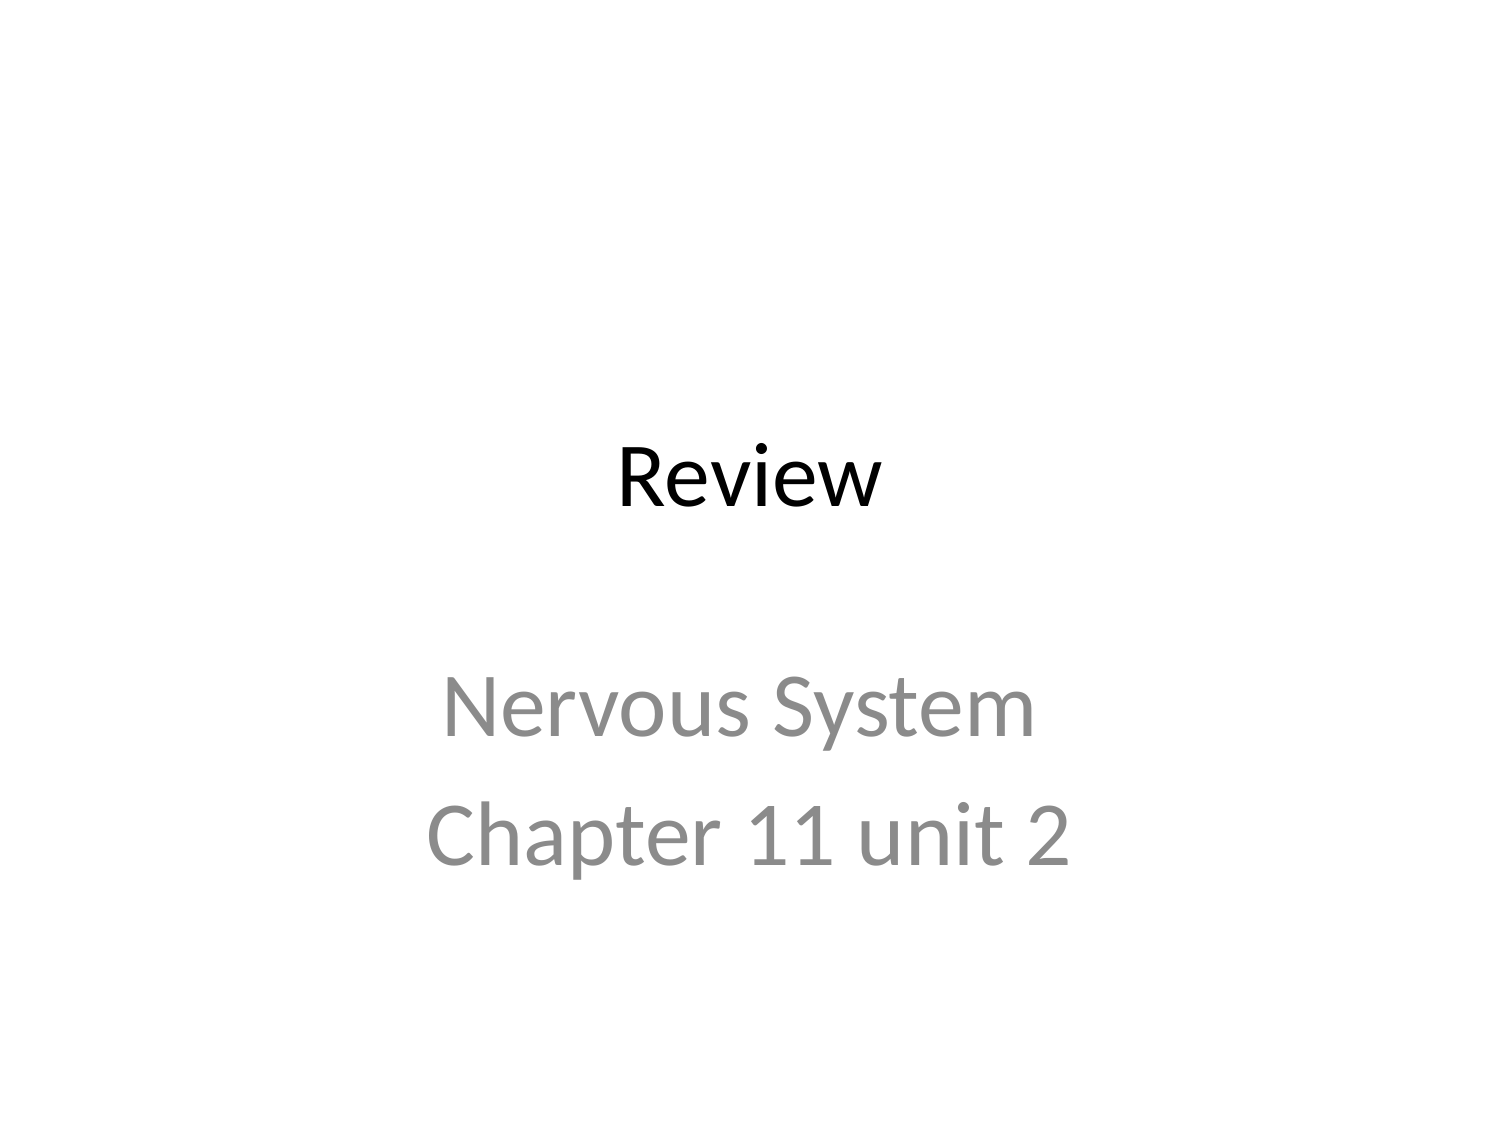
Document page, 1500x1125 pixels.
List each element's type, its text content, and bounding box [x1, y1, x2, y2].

subtitle Nervous System Chapter 11 unit 2 [225, 637, 1275, 925]
title Review [112, 349, 1388, 591]
